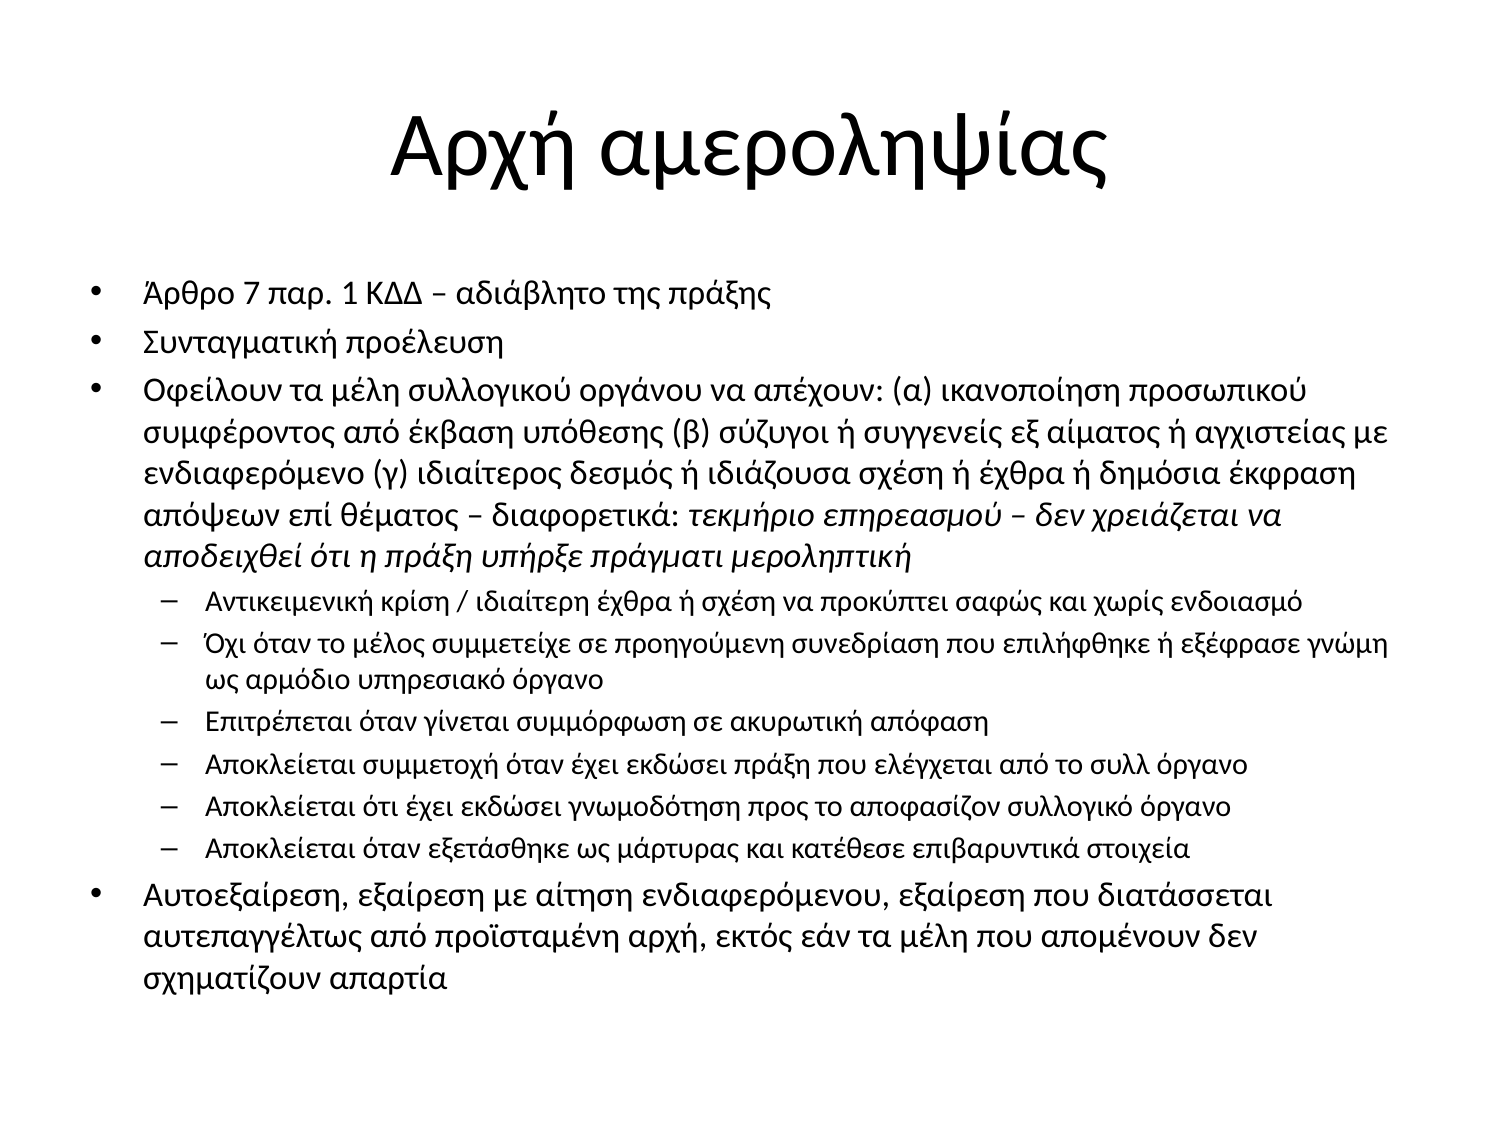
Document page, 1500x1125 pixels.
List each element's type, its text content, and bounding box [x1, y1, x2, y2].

list Άρθρο 7 παρ. 1 ΚΔΔ – αδιάβλητο της πράξης Συνταγματική προέλευση Οφείλουν τα μέλη συλλογικού οργάνου να απέχουν: (α) ικανοποίηση προσωπικού συμφέροντος από έκβαση υπόθεσης (β) σύζυγοι ή συγγενείς εξ αίματος ή αγχιστείας με ενδιαφερόμενο (γ) ιδιαίτερος δεσμός ή ιδιάζουσα σχέση ή έχθρα ή δημόσια έκφραση απόψεων επί θέματος – διαφορετικά: τεκμήριο επηρεασμού – δεν χρειάζεται να αποδειχθεί ότι η πράξη υπήρξε πράγματι μεροληπτική Αντικειμενική κρίση / ιδιαίτερη έχθρα ή σχέση να προκύπτει σαφώς και χωρίς ενδοιασμό Όχι όταν το μέλος συμμετείχε σε προηγούμενη συνεδρίαση που επιλήφθηκε ή εξέφρασε γνώμη ως αρμόδιο υπηρεσιακό όργανο Επιτρέπεται όταν γίνεται συμμόρφωση σε ακυρωτική απόφαση Αποκλείεται συμμετοχή όταν έχει εκδώσει πράξη που ελέγχεται από το συλλ όργανο Αποκλείεται ότι έχει εκδώσει γνωμοδότηση προς το αποφασίζον συλλογικό όργανο Αποκλείεται όταν εξετάσθηκε ως μάρτυρας και κατέθεσε επιβαρυντικά στοιχεία Αυτοεξαίρεση, εξαίρεση με αίτηση ενδιαφερόμενου, εξαίρεση που διατάσσεται αυτεπαγγέλτως από προϊσταμένη αρχή, εκτός εάν τα μέλη που απομένουν δεν σχηματίζουν απαρτία [75, 262, 1425, 1005]
title Αρχή αμεροληψίας [75, 45, 1425, 233]
